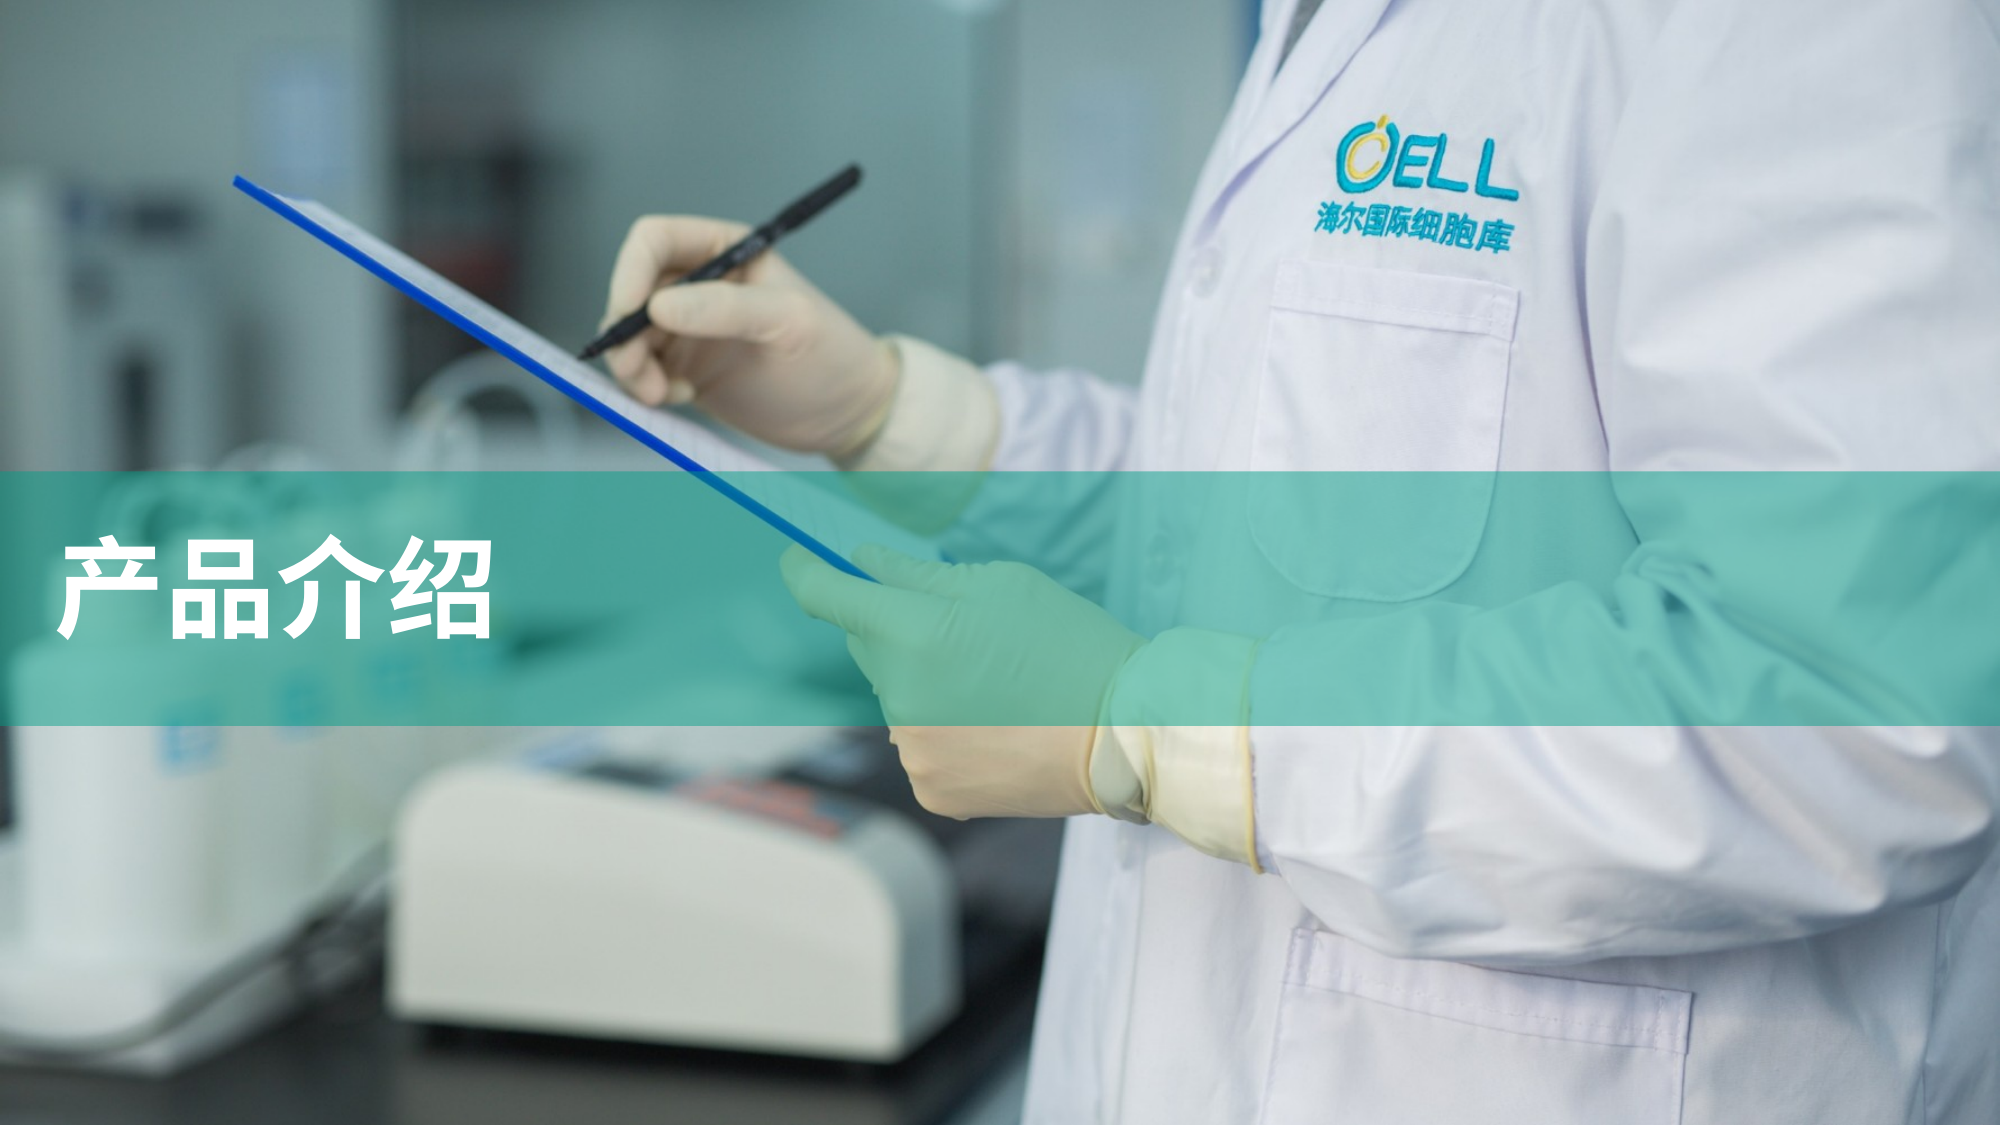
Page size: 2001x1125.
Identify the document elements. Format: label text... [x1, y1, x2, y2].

text_box [0, 471, 2000, 726]
text_box [0, 726, 2000, 1125]
text_box [0, 0, 2000, 471]
title 产品介绍 [52, 516, 501, 707]
